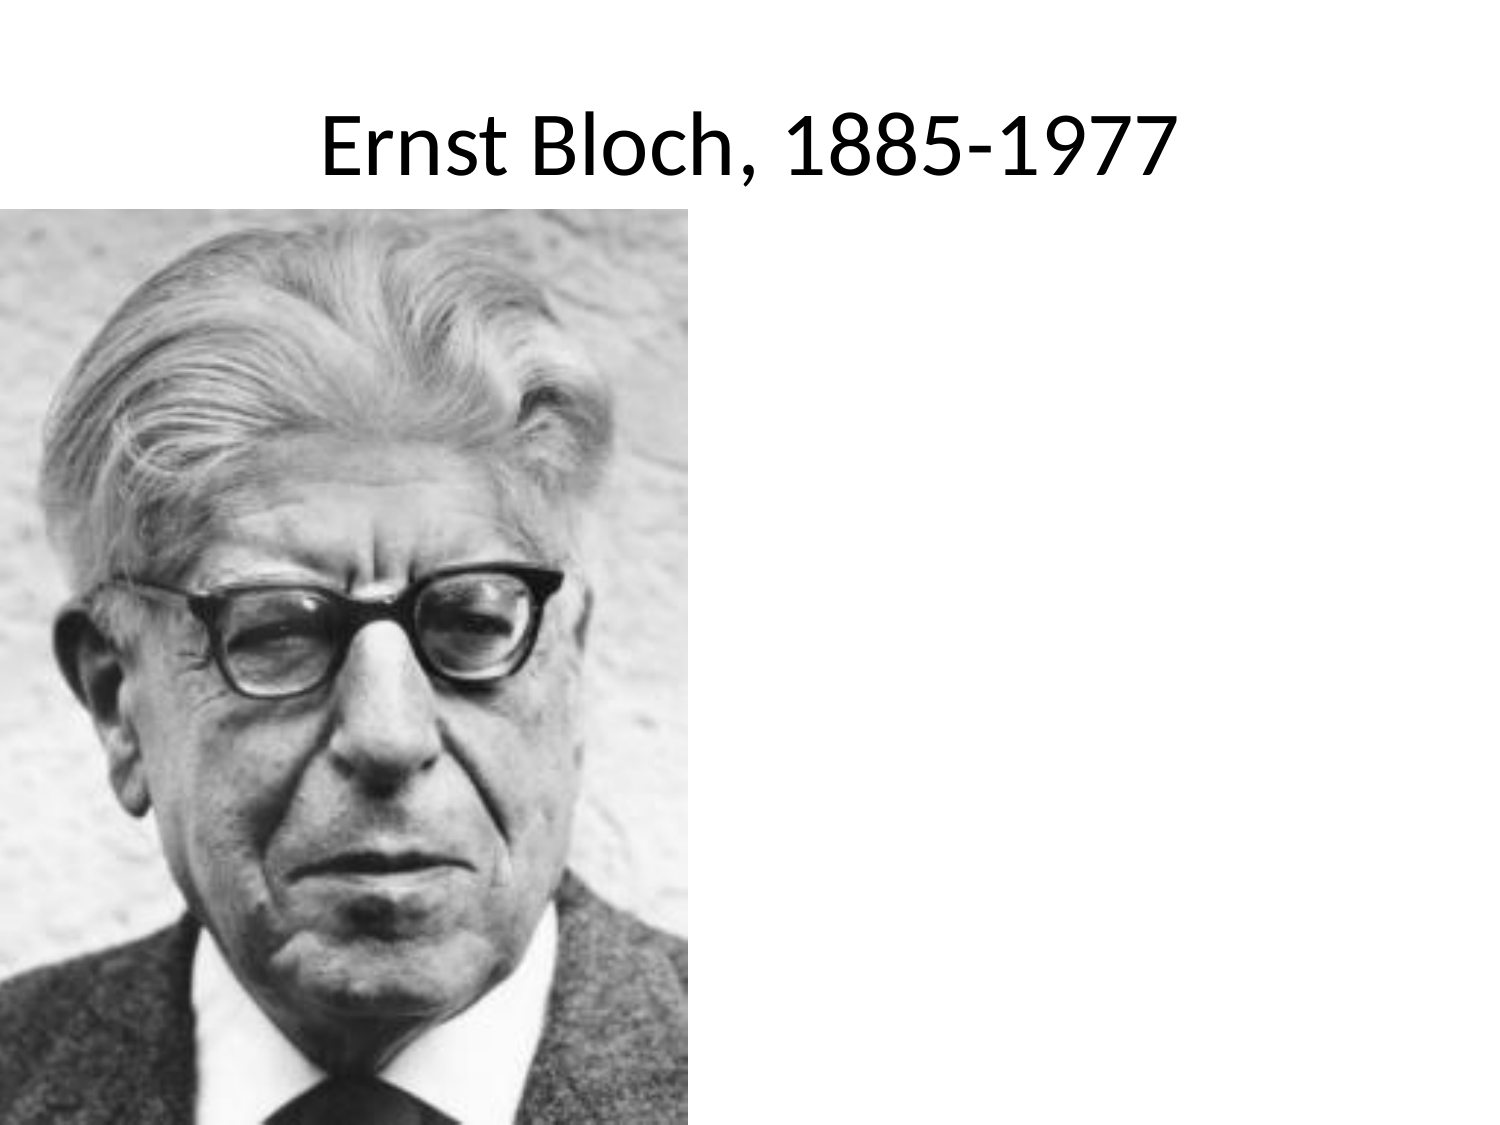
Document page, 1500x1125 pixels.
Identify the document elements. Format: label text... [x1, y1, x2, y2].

picture [0, 208, 688, 1125]
title Ernst Bloch, 1885-1977 [75, 45, 1425, 233]
